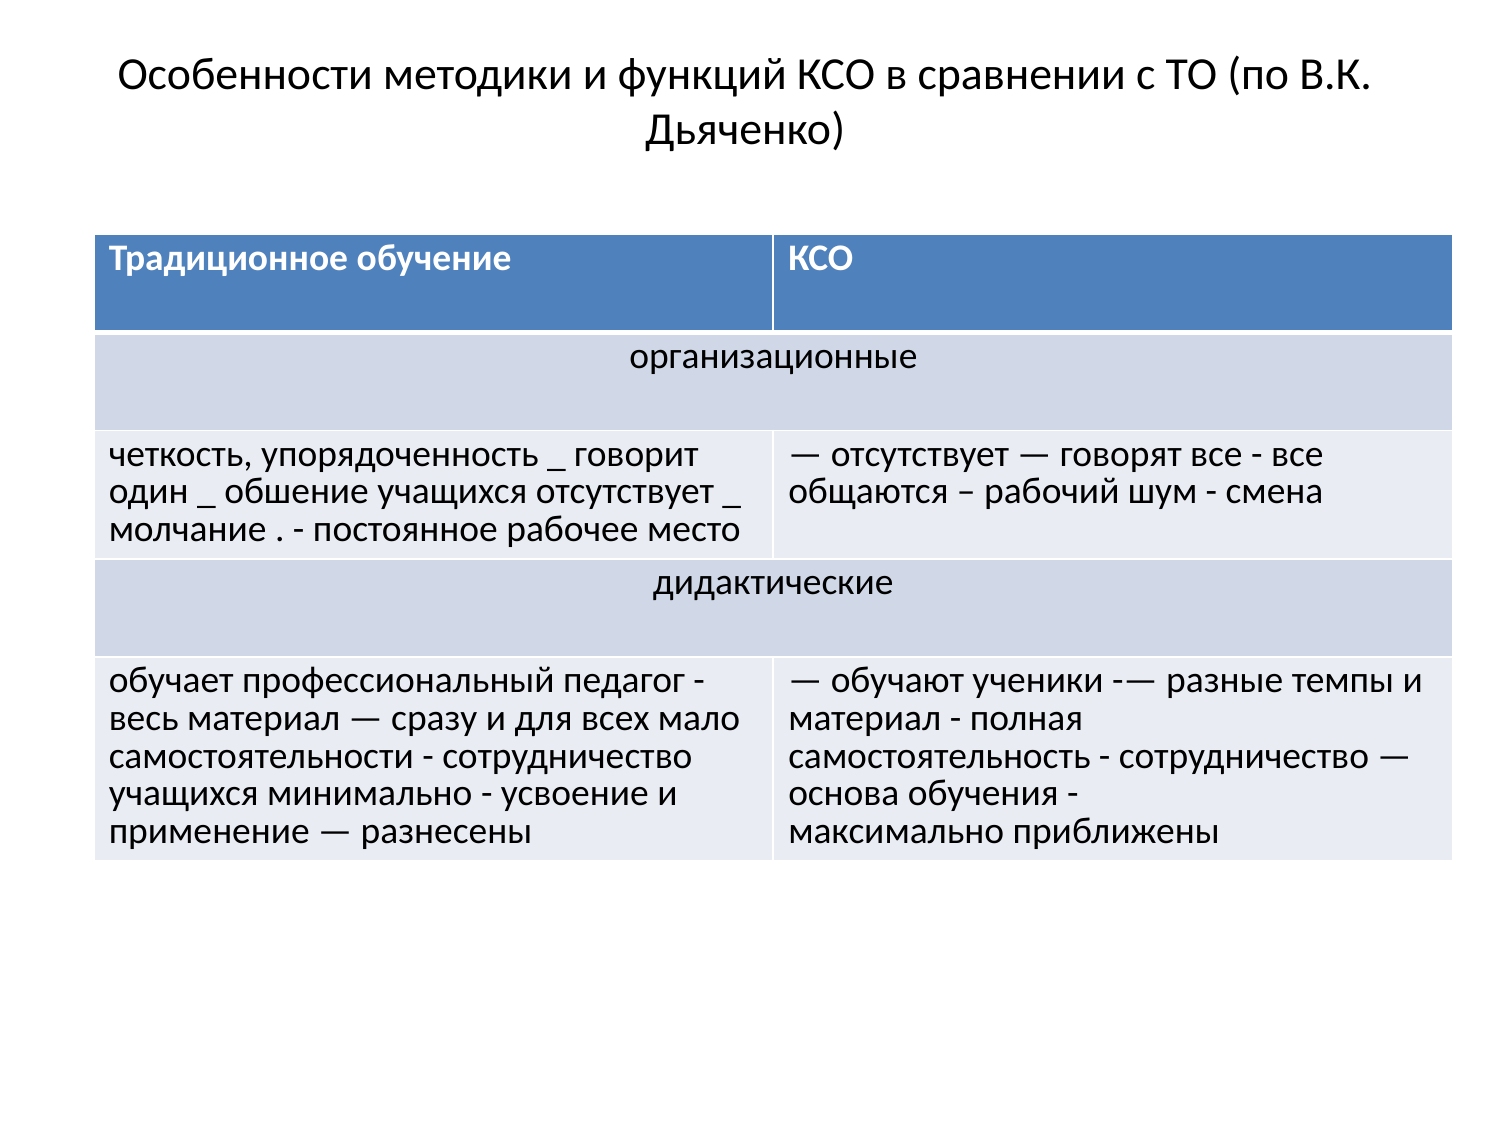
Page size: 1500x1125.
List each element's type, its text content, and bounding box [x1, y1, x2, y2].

table_cell — отсутствует — говорят все - все общаются – рабочий шум - смена [774, 431, 1452, 558]
table_cell обучает профессиональный педагог - весь материал — сразу и для всех мало самостоятельности - сотрудничество учащихся минимально - усвоение и применение — разнесены [95, 658, 772, 860]
table_cell дидактические [95, 560, 1452, 656]
table_header Традиционное обучение [95, 235, 772, 330]
title Особенности методики и функций КСО в сравнении с ТО (по В.К. Дьяченко) [70, 35, 1421, 223]
table_header КСО [774, 235, 1452, 330]
table_cell организационные [95, 335, 1452, 430]
table_cell — обучают ученики -— разные темпы и материал - полная самостоятельность - сотрудничество — основа обучения - максимально приближены [774, 658, 1452, 860]
table_cell четкость, упорядоченность _ говорит один _ обшение учащихся отсутствует _ молчание . - постоянное рабочее место [95, 431, 772, 558]
